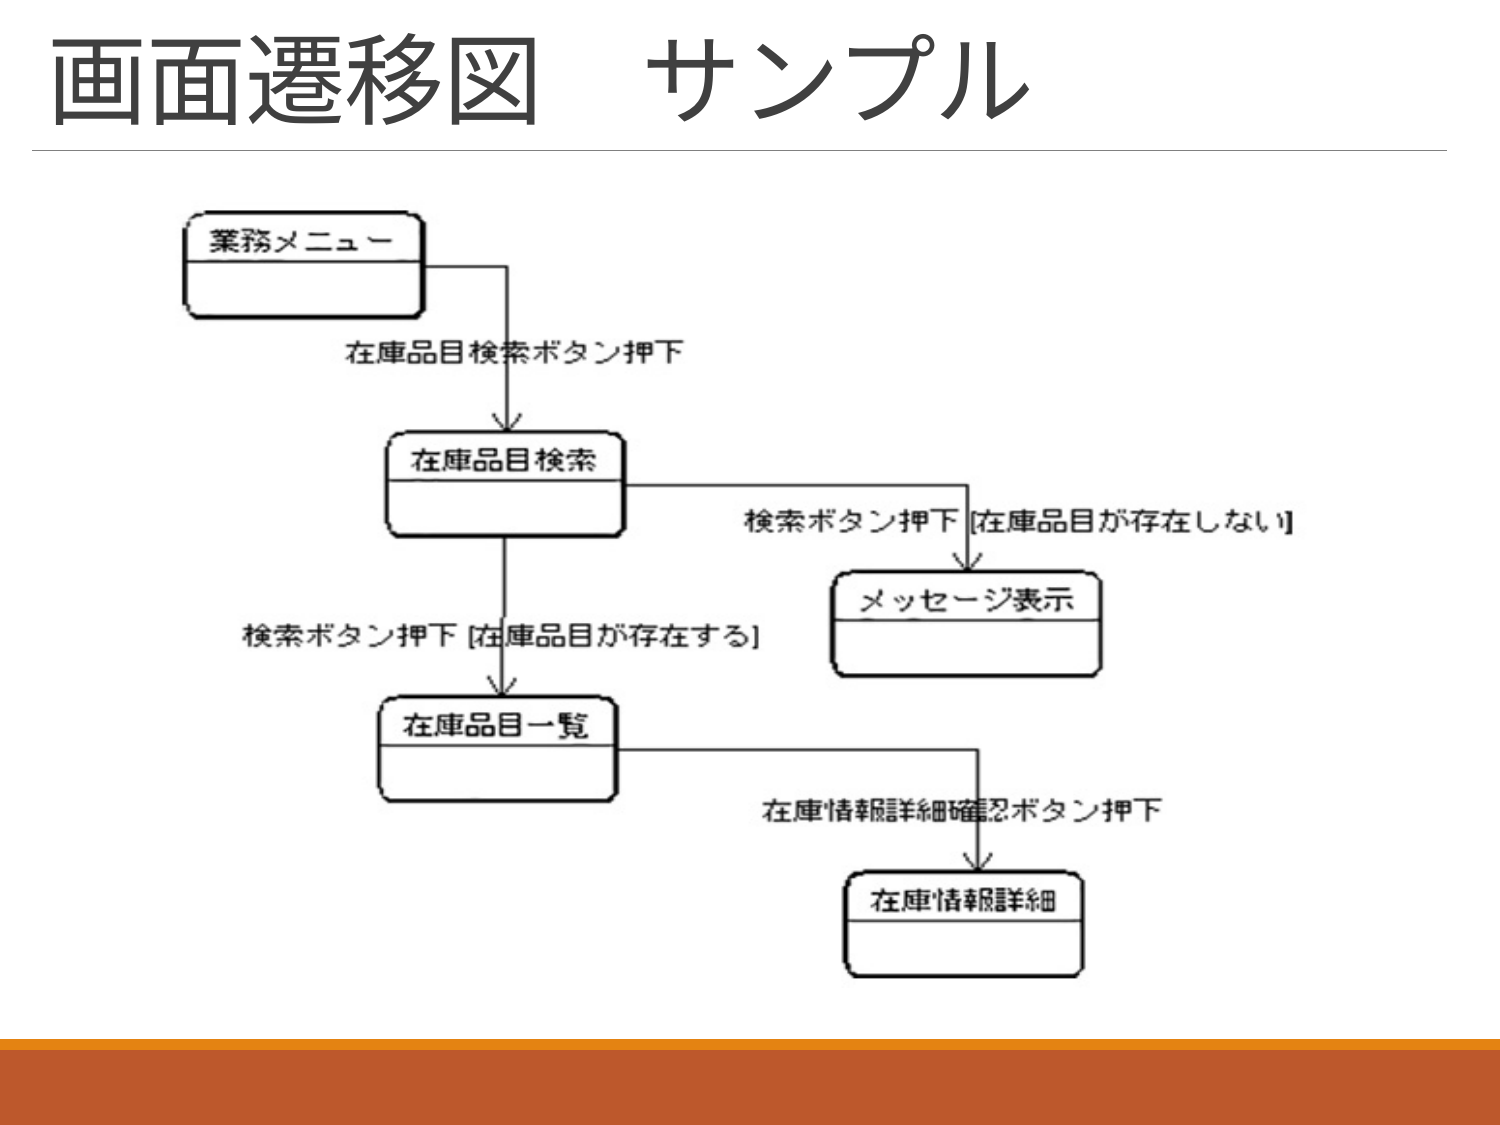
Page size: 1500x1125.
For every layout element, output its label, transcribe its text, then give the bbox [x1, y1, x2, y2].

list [172, 194, 1312, 989]
title 画面遷移図 サンプル [32, 13, 1448, 146]
